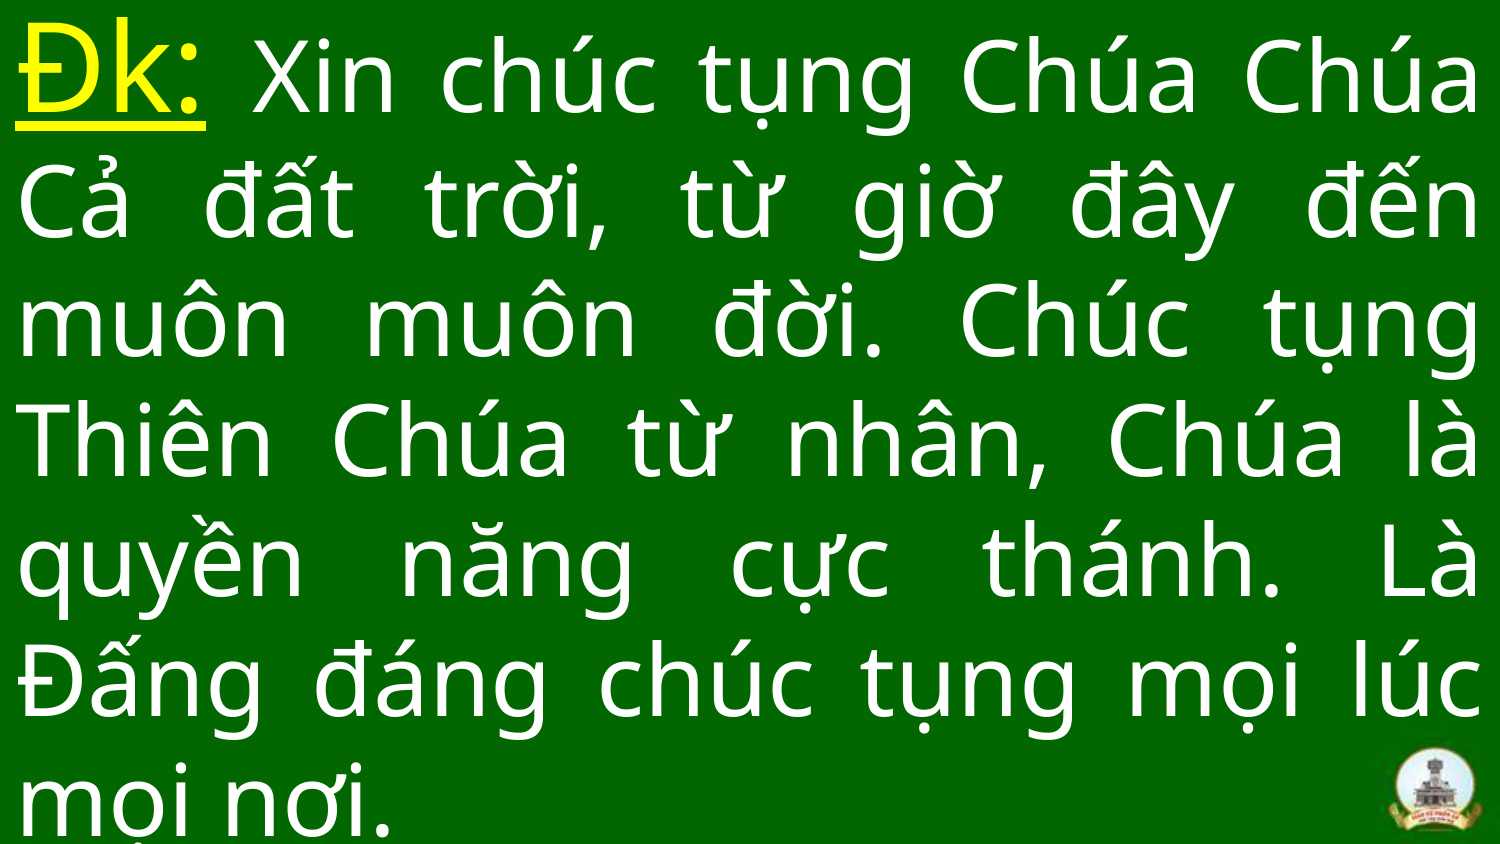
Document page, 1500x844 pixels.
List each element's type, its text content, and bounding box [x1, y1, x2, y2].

title Đk: Xin chúc tụng Chúa Chúa Cả đất trời, từ giờ đây đến muôn muôn đời. Chúc tụng Thiên Chúa từ nhân, Chúa là quyền năng cực thánh. Là Đấng đáng chúc tụng mọi lúc mọi nơi. [0, 0, 1500, 844]
